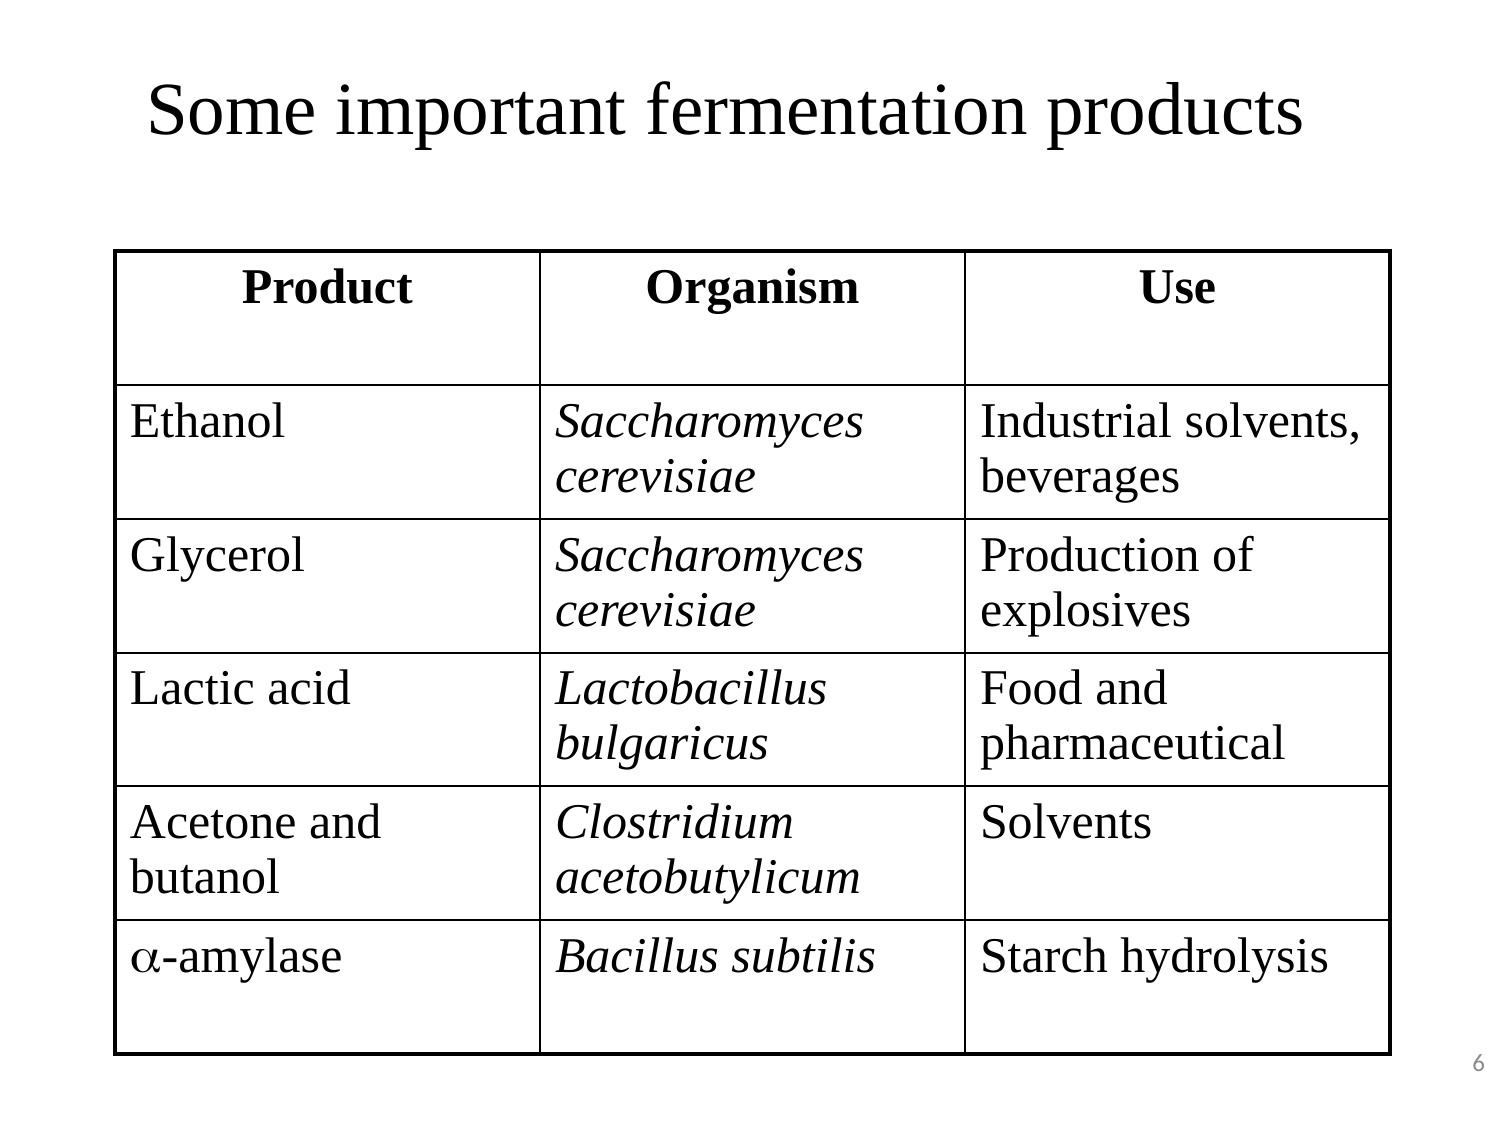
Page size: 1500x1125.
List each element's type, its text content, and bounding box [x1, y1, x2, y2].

table_cell Ethanol [117, 386, 539, 518]
table_header Organism [541, 253, 964, 384]
table_cell Saccharomyces cerevisiae [541, 386, 964, 518]
title Some important fermentation products [70, 27, 1381, 182]
table_cell Solvents [966, 787, 1388, 919]
table_cell Glycerol [117, 520, 539, 652]
table_cell Lactobacillus bulgaricus [541, 654, 964, 785]
table_cell -amylase [117, 921, 539, 1052]
table_cell Starch hydrolysis [966, 921, 1388, 1052]
slide_number 6 [1429, 1041, 1500, 1083]
table_cell Food and pharmaceutical [966, 654, 1388, 785]
table_header Product [117, 253, 539, 384]
table_cell Production of explosives [966, 520, 1388, 652]
table_cell Bacillus subtilis [541, 921, 964, 1052]
table_cell Acetone and butanol [117, 787, 539, 919]
table_cell Saccharomyces cerevisiae [541, 520, 964, 652]
table_cell Lactic acid [117, 654, 539, 785]
table_header Use [966, 253, 1388, 384]
table_cell Clostridium acetobutylicum [541, 787, 964, 919]
table_cell Industrial solvents, beverages [966, 386, 1388, 518]
